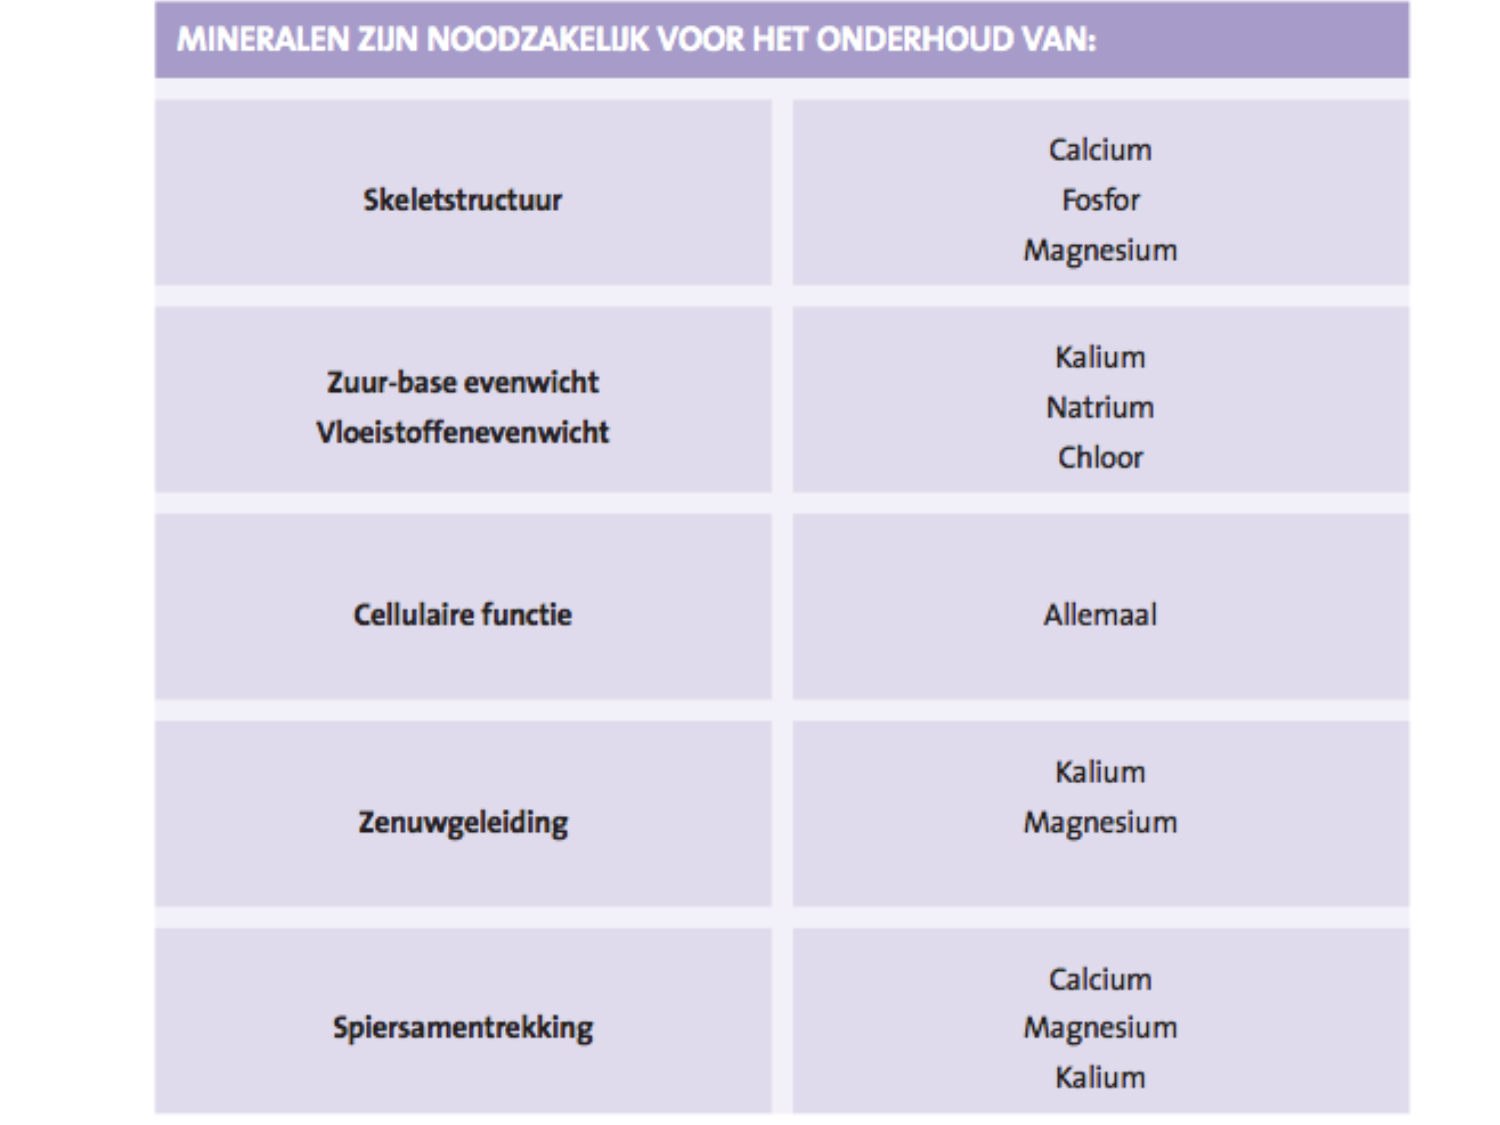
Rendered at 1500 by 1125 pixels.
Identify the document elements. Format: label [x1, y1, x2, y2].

picture [146, 0, 1416, 1125]
